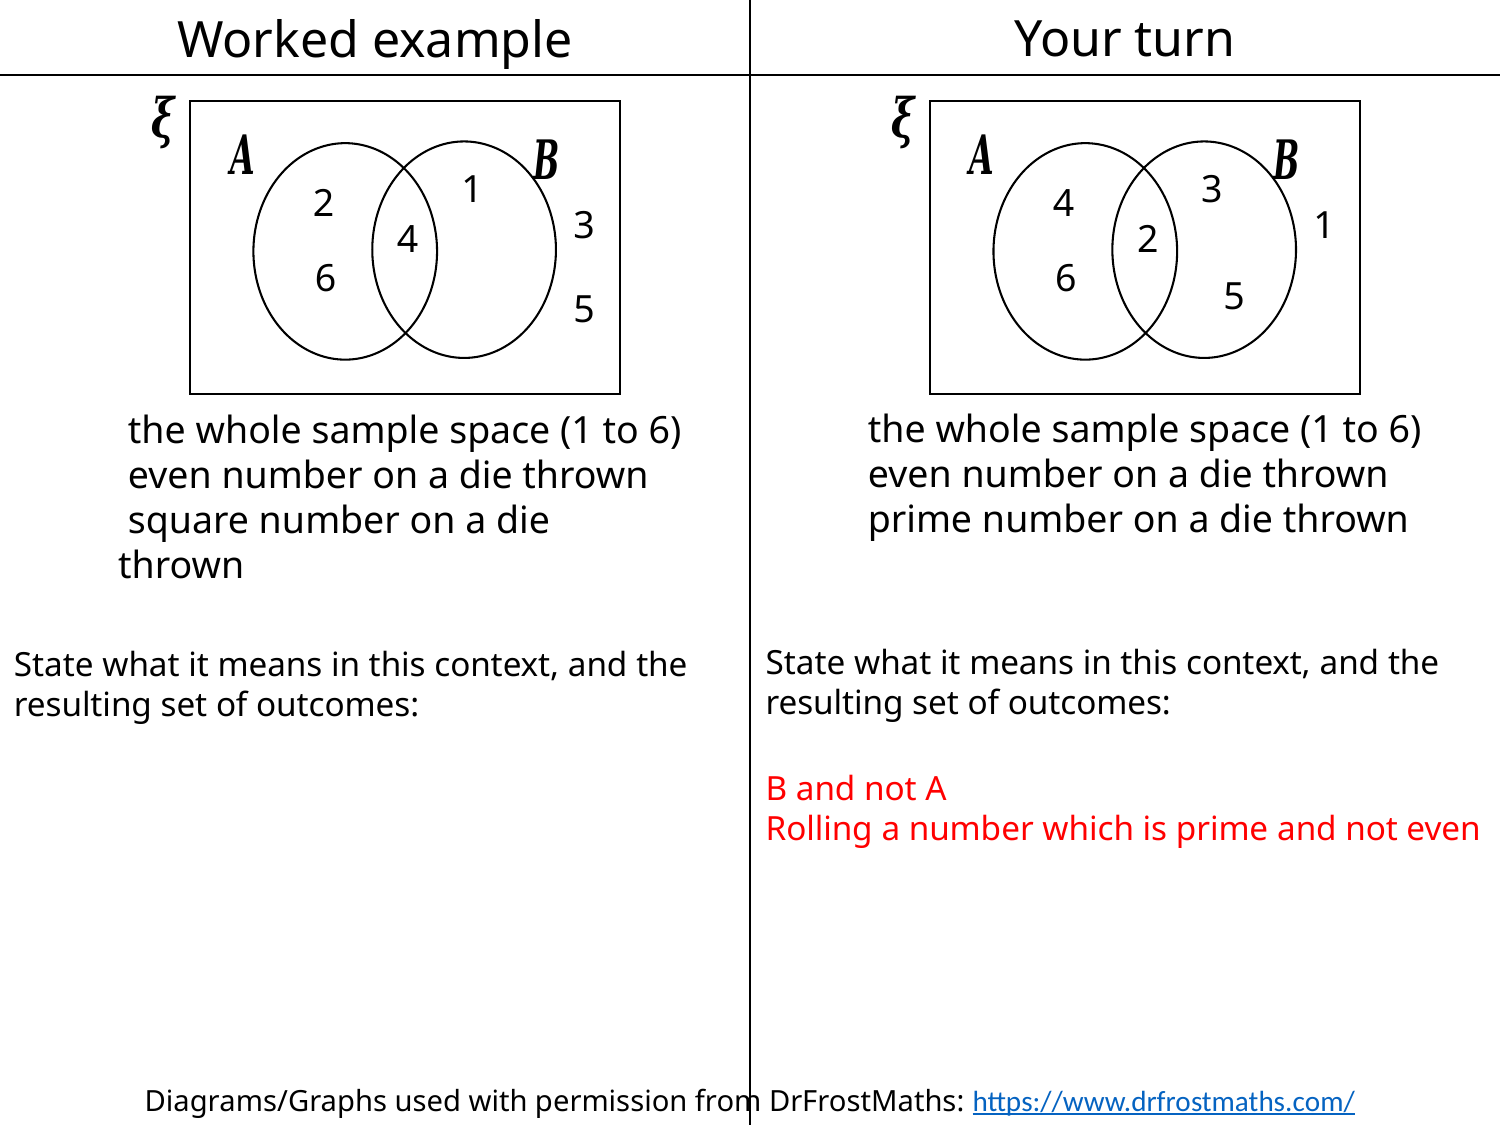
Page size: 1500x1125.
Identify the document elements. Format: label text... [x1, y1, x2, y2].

text_box Worked example [0, 0, 749, 74]
text_box Diagrams/Graphs used with permission from DrFrostMaths: https://www.drfrostmaths.com/ [0, 1074, 749, 1125]
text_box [148, 89, 621, 394]
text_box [888, 89, 1361, 394]
text_box Your turn [751, 0, 1500, 74]
text_box Diagrams/Graphs used with permission from DrFrostMaths: https://www.drfrostmaths.com/ [751, 1074, 1500, 1125]
